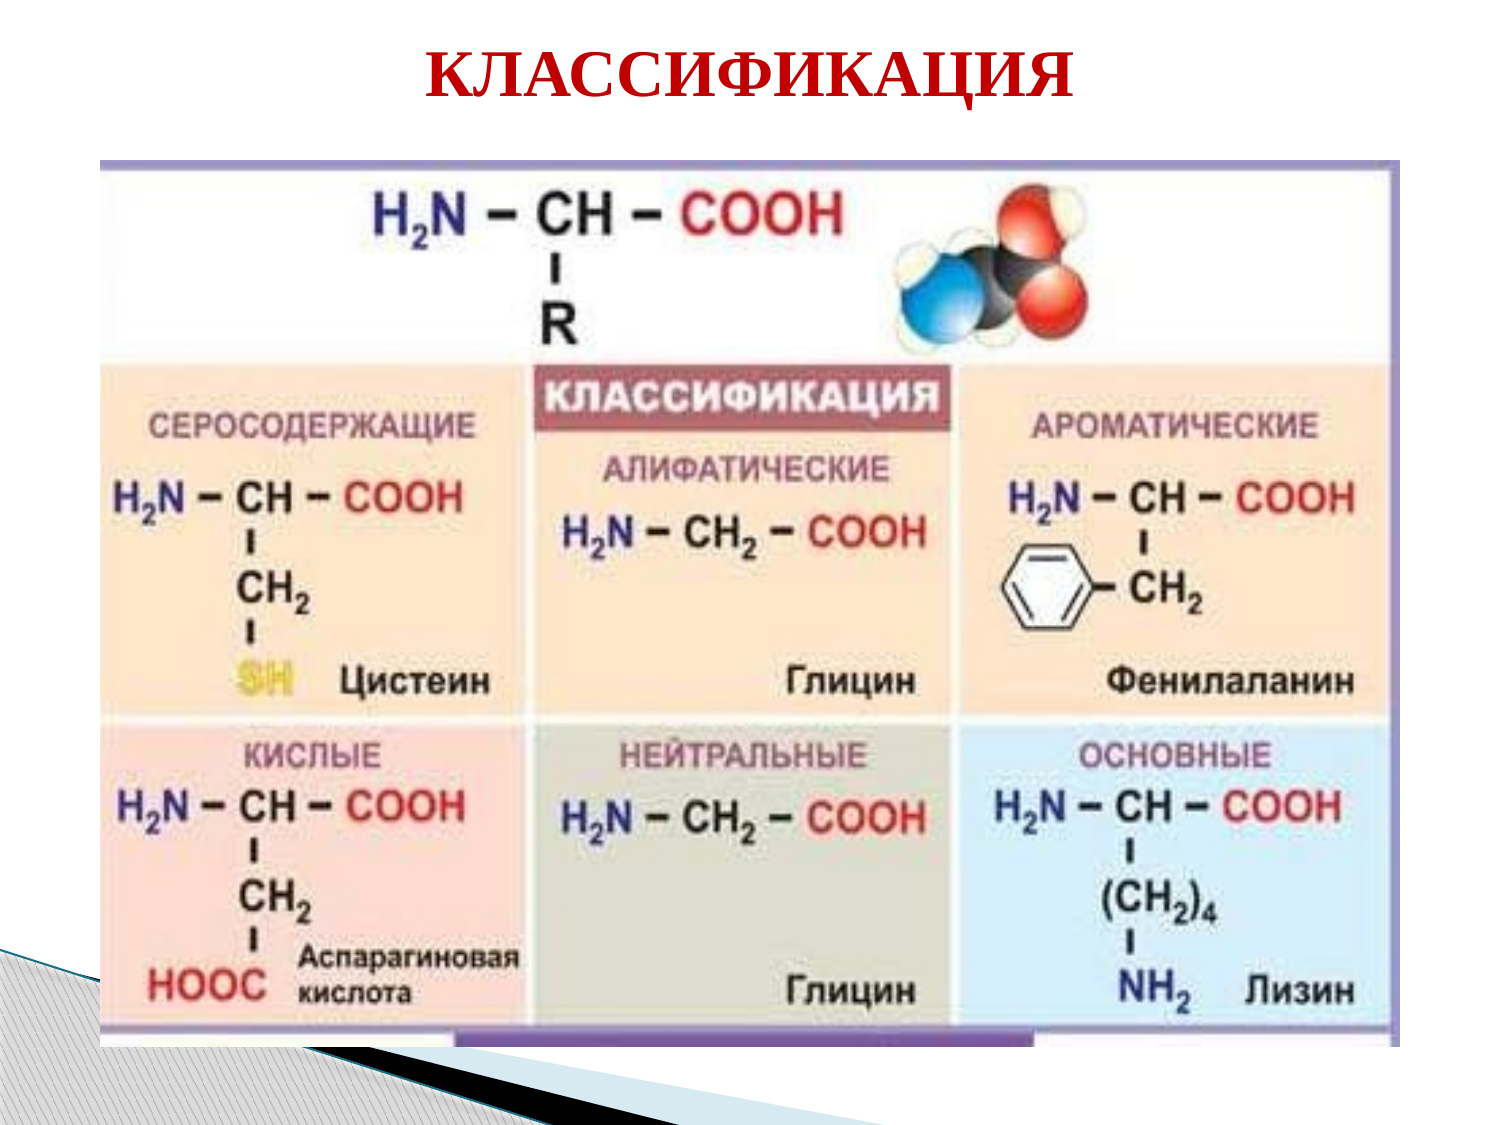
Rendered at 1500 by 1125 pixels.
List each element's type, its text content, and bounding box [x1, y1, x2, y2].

text_box КЛАССИФИКАЦИЯ [407, 21, 1093, 117]
picture [100, 160, 1400, 1047]
